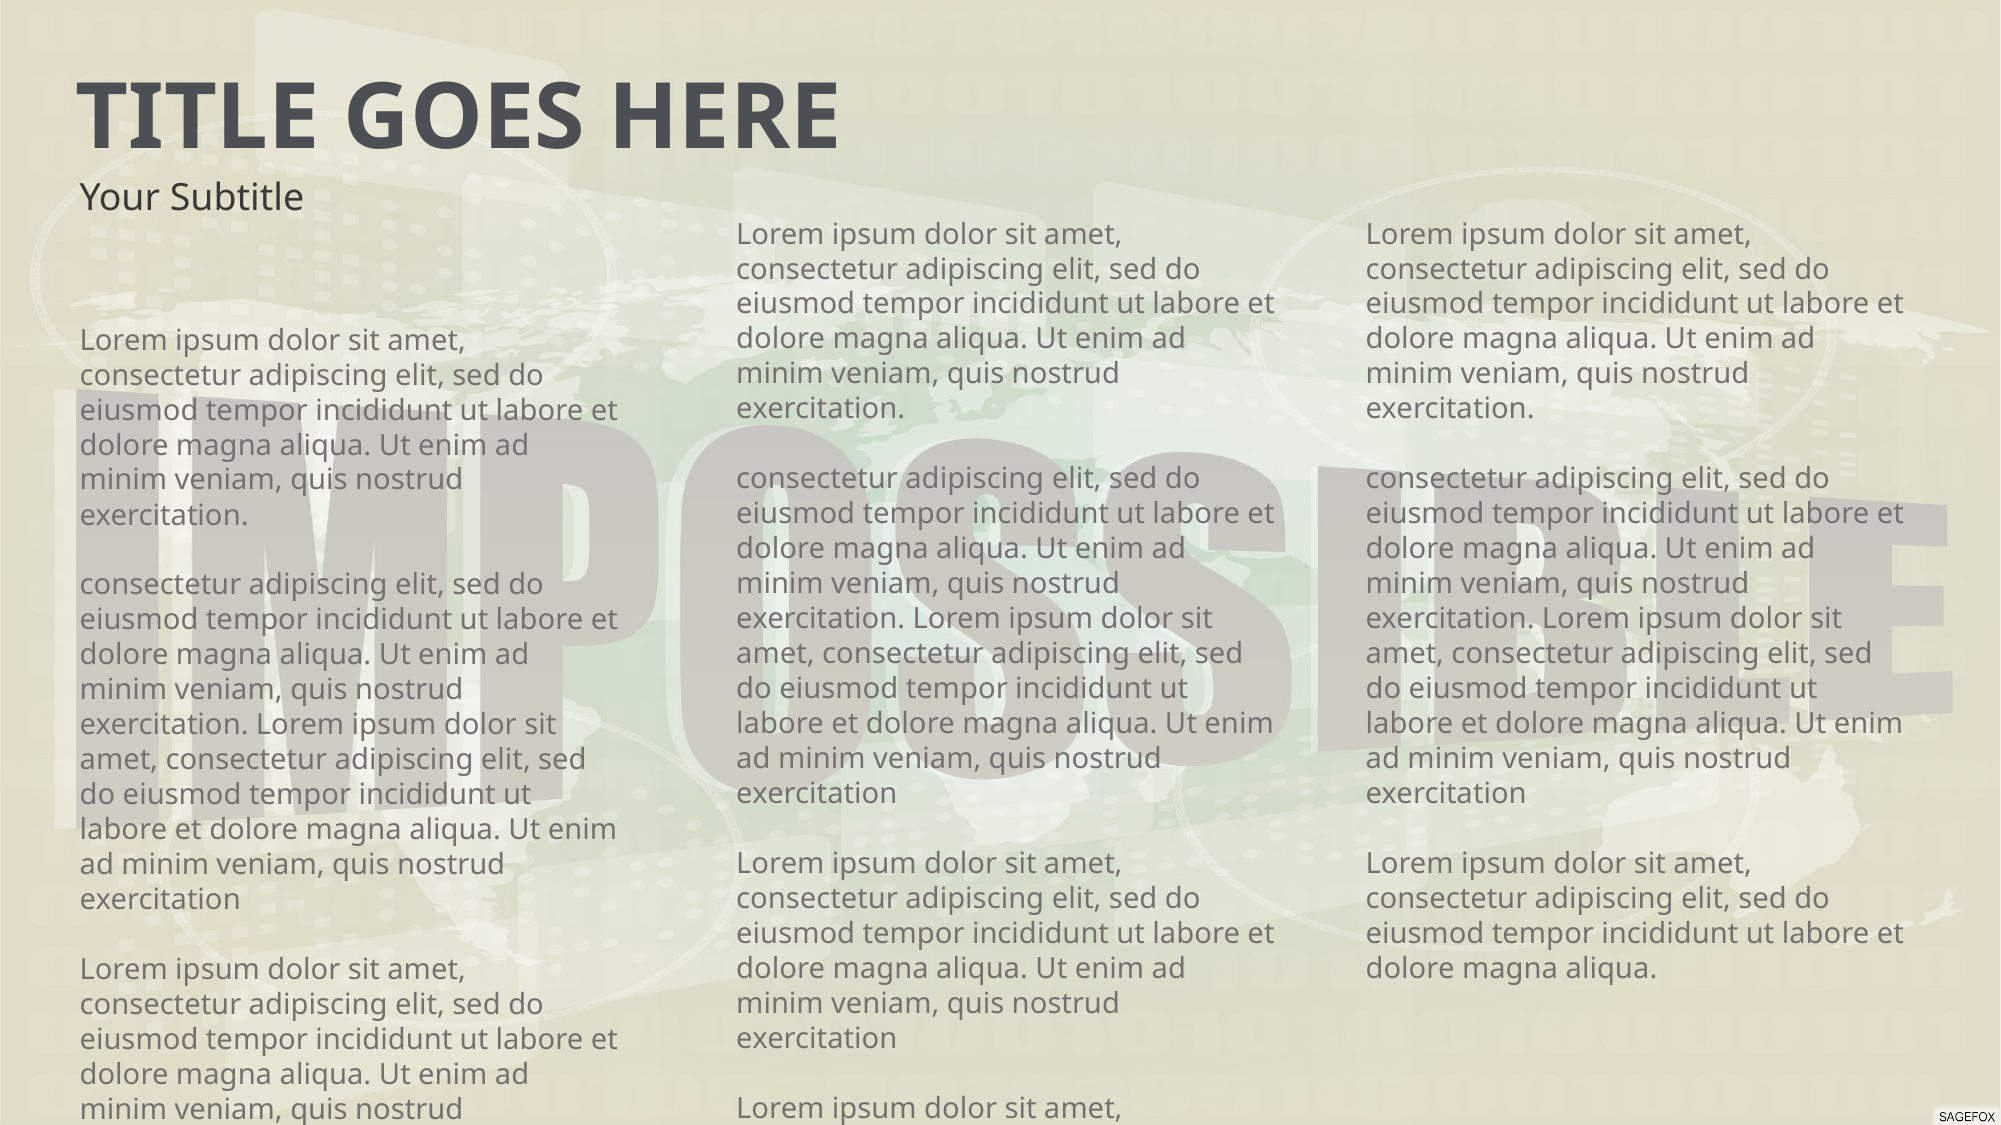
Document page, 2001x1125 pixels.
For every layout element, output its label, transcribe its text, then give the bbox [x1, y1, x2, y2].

text_box Lorem ipsum dolor sit amet, consectetur adipiscing elit, sed do eiusmod tempor incididunt ut labore et dolore magna aliqua. Ut enim ad minim veniam, quis nostrud exercitation. consectetur adipiscing elit, sed do eiusmod tempor incididunt ut labore et dolore magna aliqua. Ut enim ad minim veniam, quis nostrud exercitation. Lorem ipsum dolor sit amet, consectetur adipiscing elit, sed do eiusmod tempor incididunt ut labore et dolore magna aliqua. Ut enim ad minim veniam, quis nostrud exercitation Lorem ipsum dolor sit amet, consectetur adipiscing elit, sed do eiusmod tempor incididunt ut labore et dolore magna aliqua. Ut enim ad minim veniam, quis nostrud exercitation Lorem ipsum dolor sit amet, consectetur adipiscing elit, sed do eiusmod. [721, 207, 1292, 1125]
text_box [60, 49, 1020, 227]
picture [1936, 1111, 1997, 1125]
text_box Lorem ipsum dolor sit amet, consectetur adipiscing elit, sed do eiusmod tempor incididunt ut labore et dolore magna aliqua. Ut enim ad minim veniam, quis nostrud exercitation. consectetur adipiscing elit, sed do eiusmod tempor incididunt ut labore et dolore magna aliqua. Ut enim ad minim veniam, quis nostrud exercitation. Lorem ipsum dolor sit amet, consectetur adipiscing elit, sed do eiusmod tempor incididunt ut labore et dolore magna aliqua. Ut enim ad minim veniam, quis nostrud exercitation Lorem ipsum dolor sit amet, consectetur adipiscing elit, sed do eiusmod tempor incididunt ut labore et dolore magna aliqua. Ut enim ad minim veniam, quis nostrud exercitation. [64, 313, 635, 1125]
text_box Lorem ipsum dolor sit amet, consectetur adipiscing elit, sed do eiusmod tempor incididunt ut labore et dolore magna aliqua. Ut enim ad minim veniam, quis nostrud exercitation. consectetur adipiscing elit, sed do eiusmod tempor incididunt ut labore et dolore magna aliqua. Ut enim ad minim veniam, quis nostrud exercitation. Lorem ipsum dolor sit amet, consectetur adipiscing elit, sed do eiusmod tempor incididunt ut labore et dolore magna aliqua. Ut enim ad minim veniam, quis nostrud exercitation Lorem ipsum dolor sit amet, consectetur adipiscing elit, sed do eiusmod tempor incididunt ut labore et dolore magna aliqua. [1350, 207, 1921, 992]
